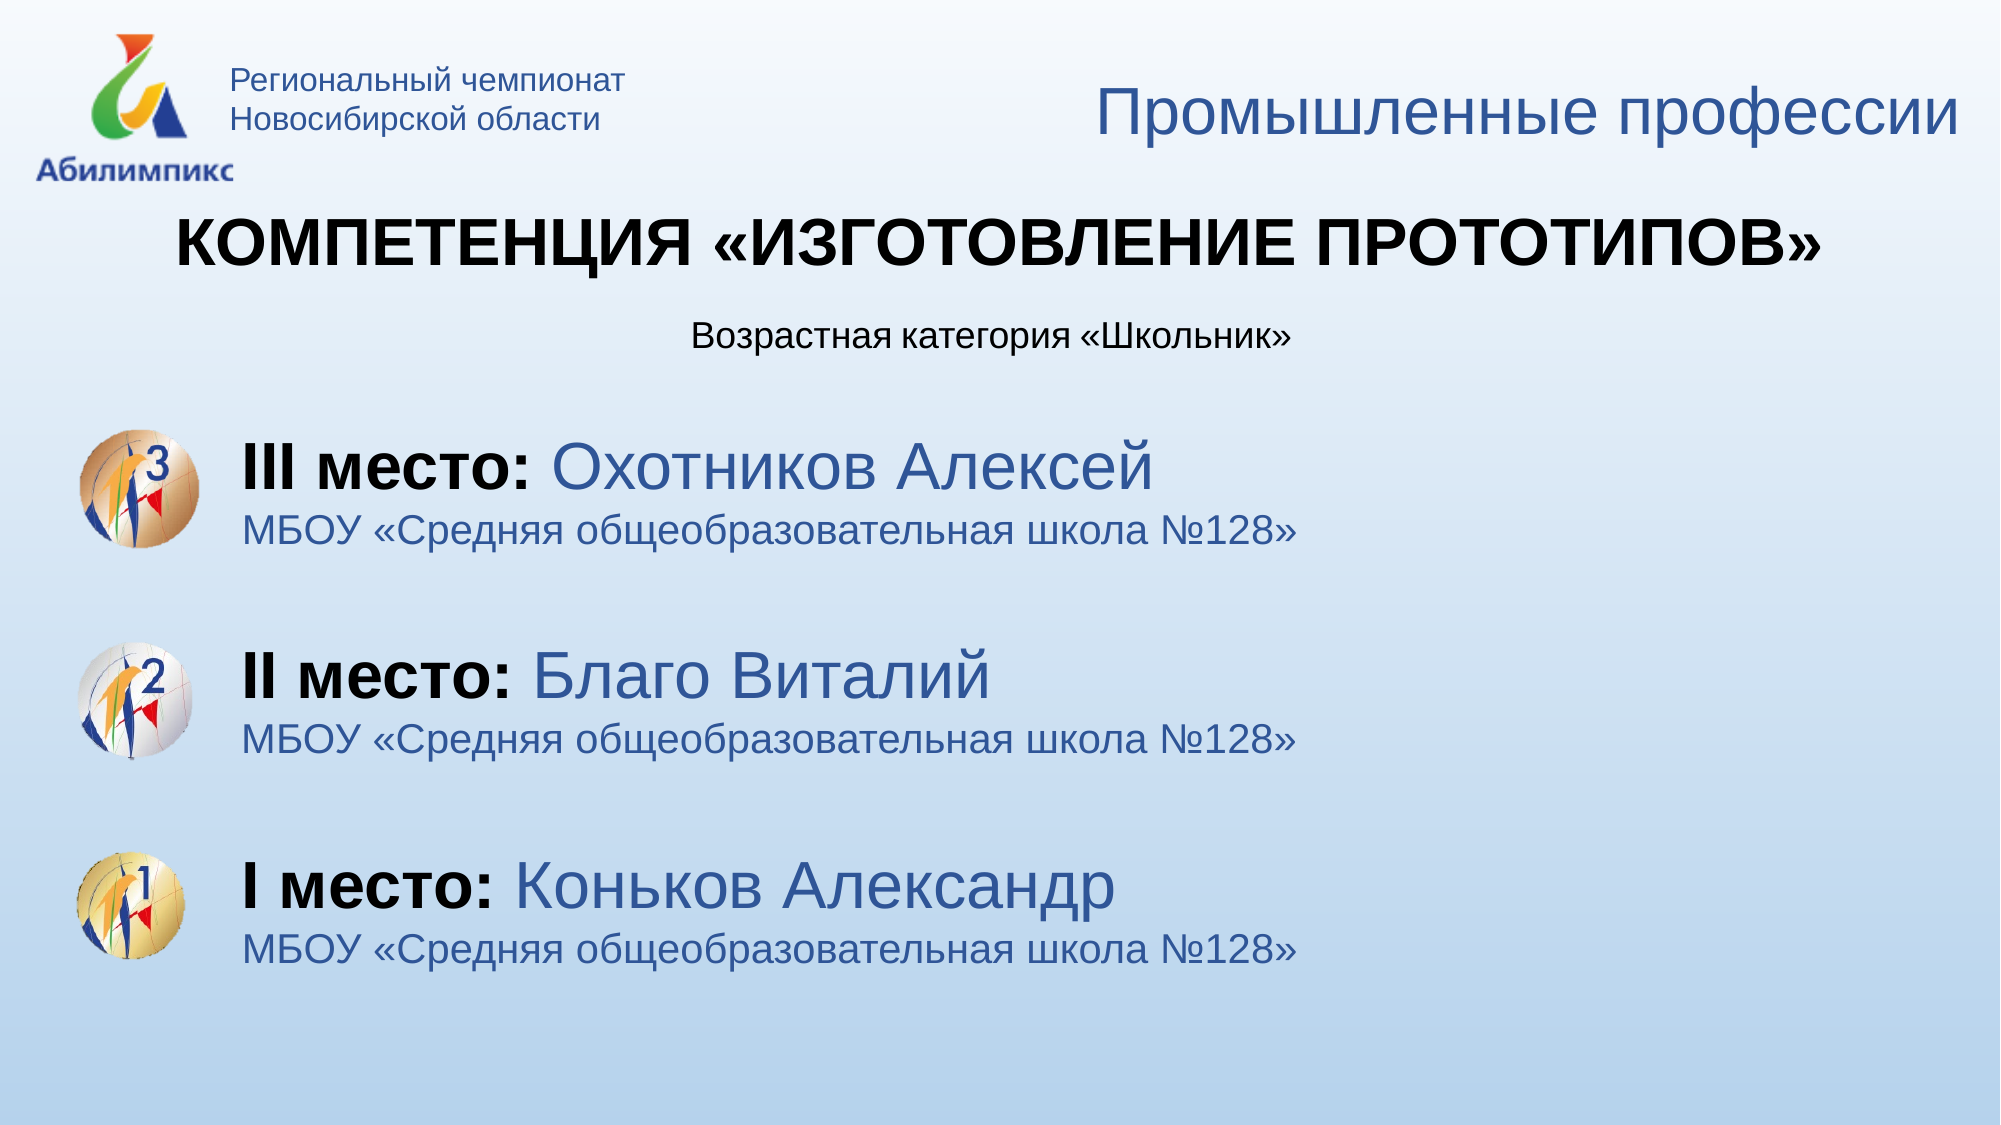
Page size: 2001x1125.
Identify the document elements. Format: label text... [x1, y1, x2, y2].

text_box КОМПЕТЕНЦИЯ «ИЗГОТОВЛЕНИЕ ПРОТОТИПОВ» [20, 191, 1980, 287]
text_box Промышленные профессии [1077, 60, 1980, 155]
text_box I место: Коньков Александр МБОУ «Средняя общеобразовательная школа №128» [227, 834, 1796, 980]
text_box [20, 0, 676, 223]
picture [53, 623, 225, 784]
text_box Возрастная категория «Школьник» [675, 303, 1410, 363]
picture [57, 386, 221, 571]
text_box II место: Благо Виталий МБОУ «Средняя общеобразовательная школа №128» [226, 624, 1796, 770]
text_box III место: Охотников Алексей МБОУ «Средняя общеобразовательная школа №128» [227, 415, 1796, 561]
picture [55, 827, 215, 980]
